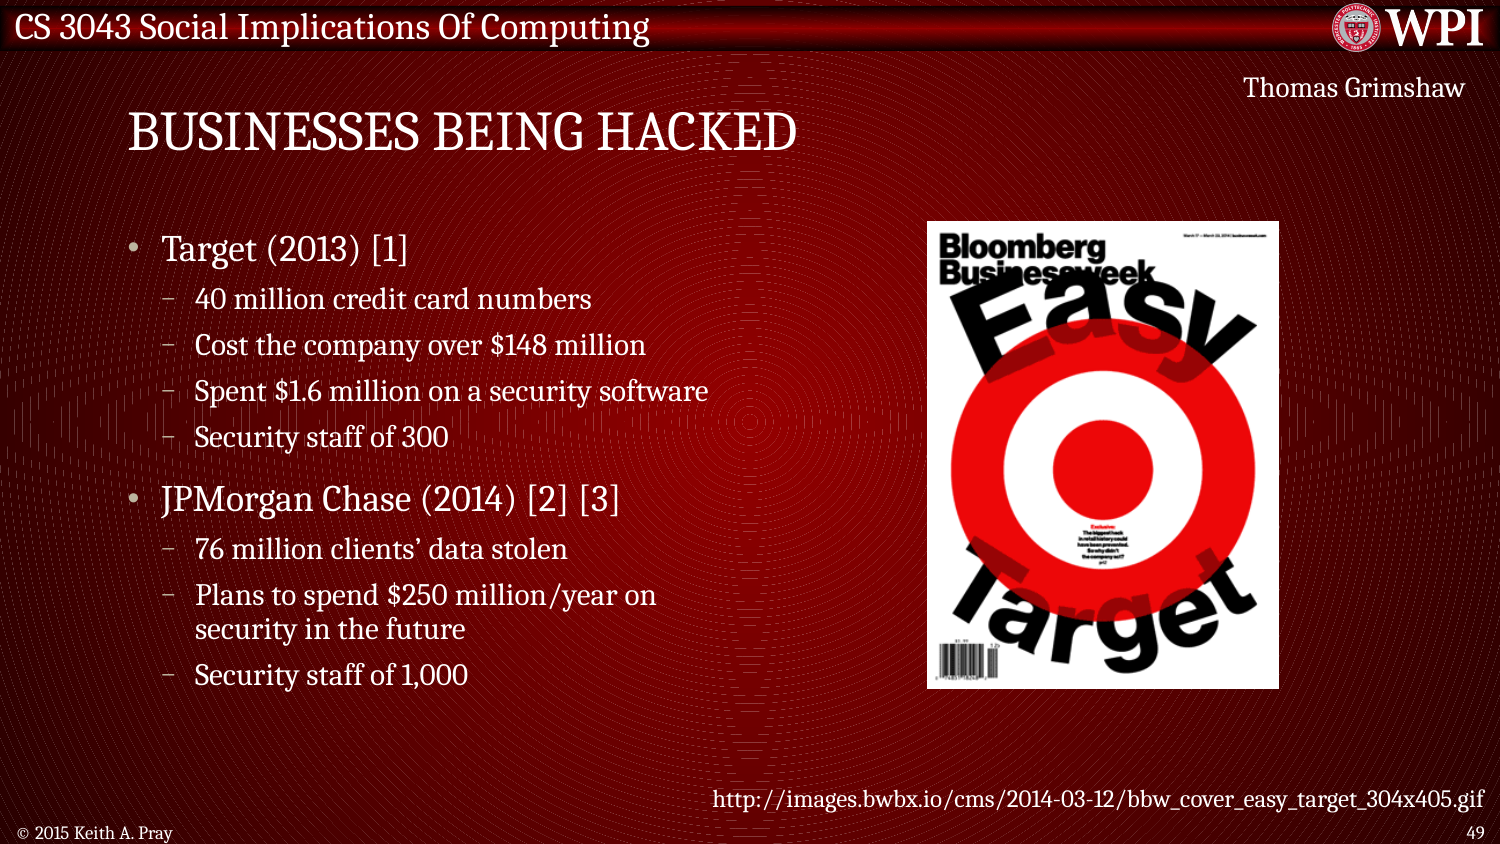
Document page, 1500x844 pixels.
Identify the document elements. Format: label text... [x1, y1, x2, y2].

footer © 2015 Keith A. Pray [0, 821, 913, 844]
text_box Thomas Grimshaw [1123, 61, 1481, 111]
text_box http://images.bwbx.io/cms/2014-03-12/bbw_cover_easy_target_304x405.gif [0, 775, 1500, 821]
title Businesses being hacked [112, 59, 1388, 210]
picture [927, 221, 1279, 690]
slide_number 49 [1397, 821, 1500, 844]
list Target (2013) [1] 40 million credit card numbers Cost the company over $148 million Spent $1.6 million on a security software Security staff of 300 JPMorgan Chase (2014) [2] [3] 76 million clients’ data stolen Plans to spend $250 million/year on security in the future Security staff of 1,000 [112, 221, 725, 772]
picture [1332, 3, 1483, 52]
